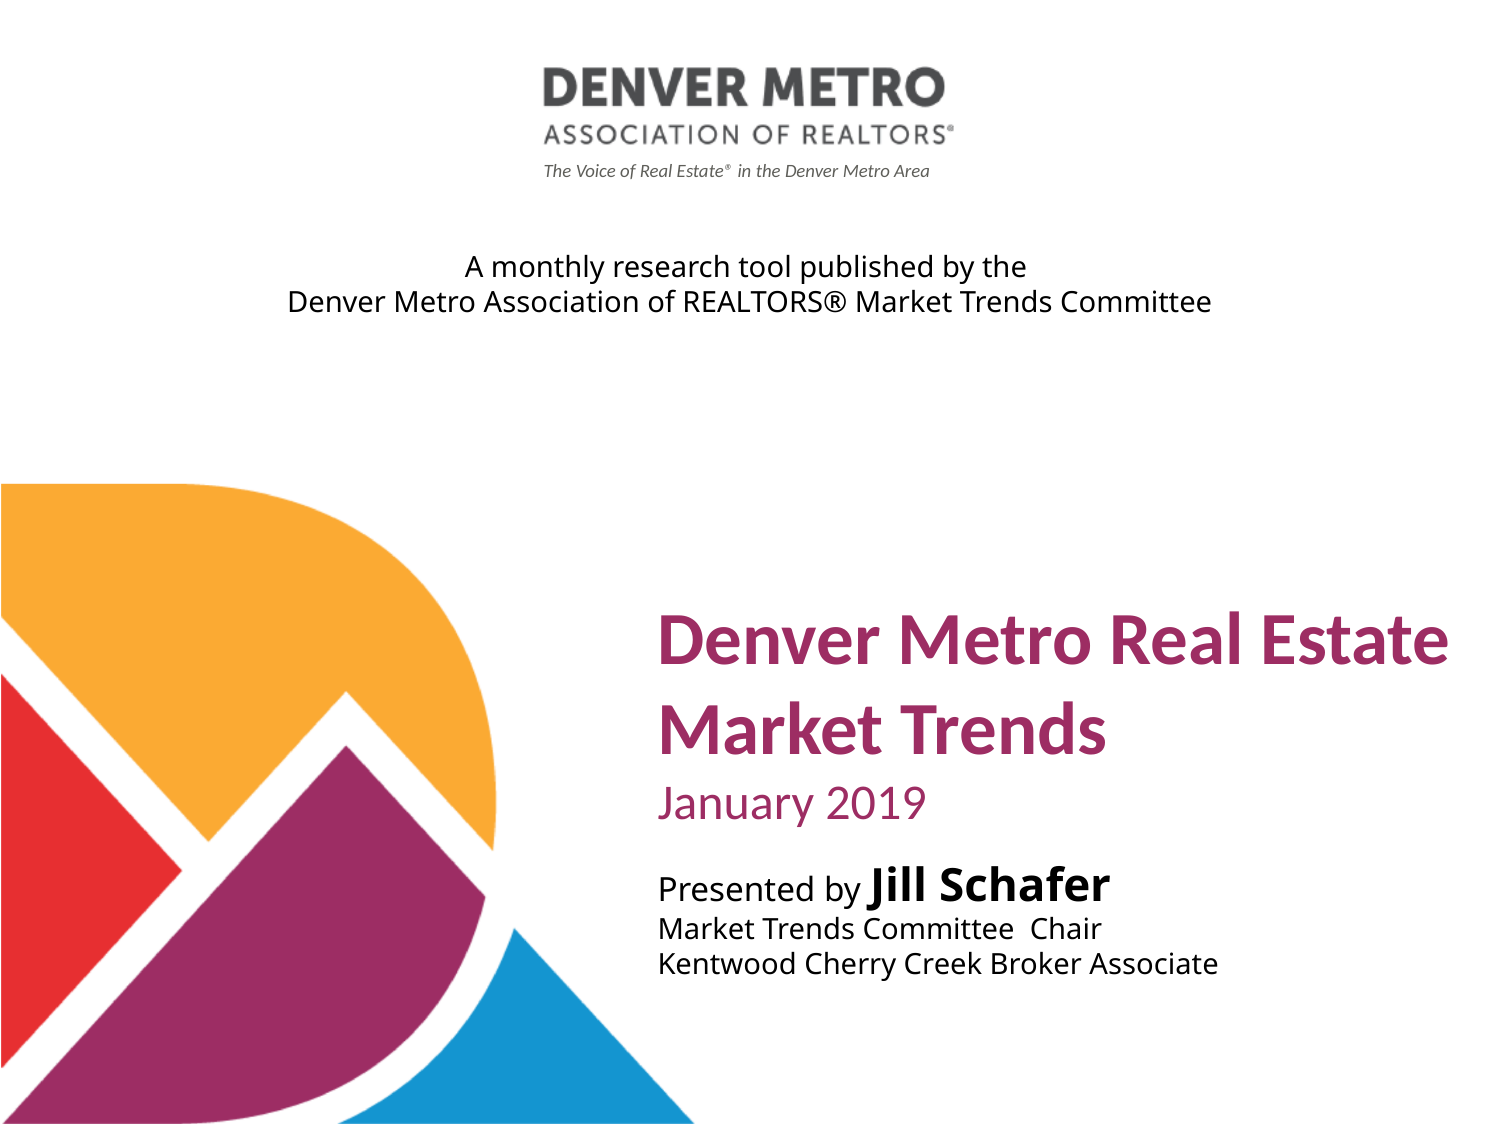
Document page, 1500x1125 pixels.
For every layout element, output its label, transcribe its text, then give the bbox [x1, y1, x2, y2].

picture [537, 61, 960, 152]
text_box The Voice of Real Estate® in the Denver Metro Area [531, 152, 947, 187]
text_box Presented by Jill Schafer Market Trends Committee Chair Kentwood Cherry Creek Broker Associate [703, 848, 1339, 988]
text_box Denver Metro Real Estate Market Trends January 2019 [703, 582, 1500, 837]
picture [0, 470, 703, 1125]
text_box A monthly research tool published by the Denver Metro Association of REALTORS® Market Trends Committee [0, 240, 1500, 326]
